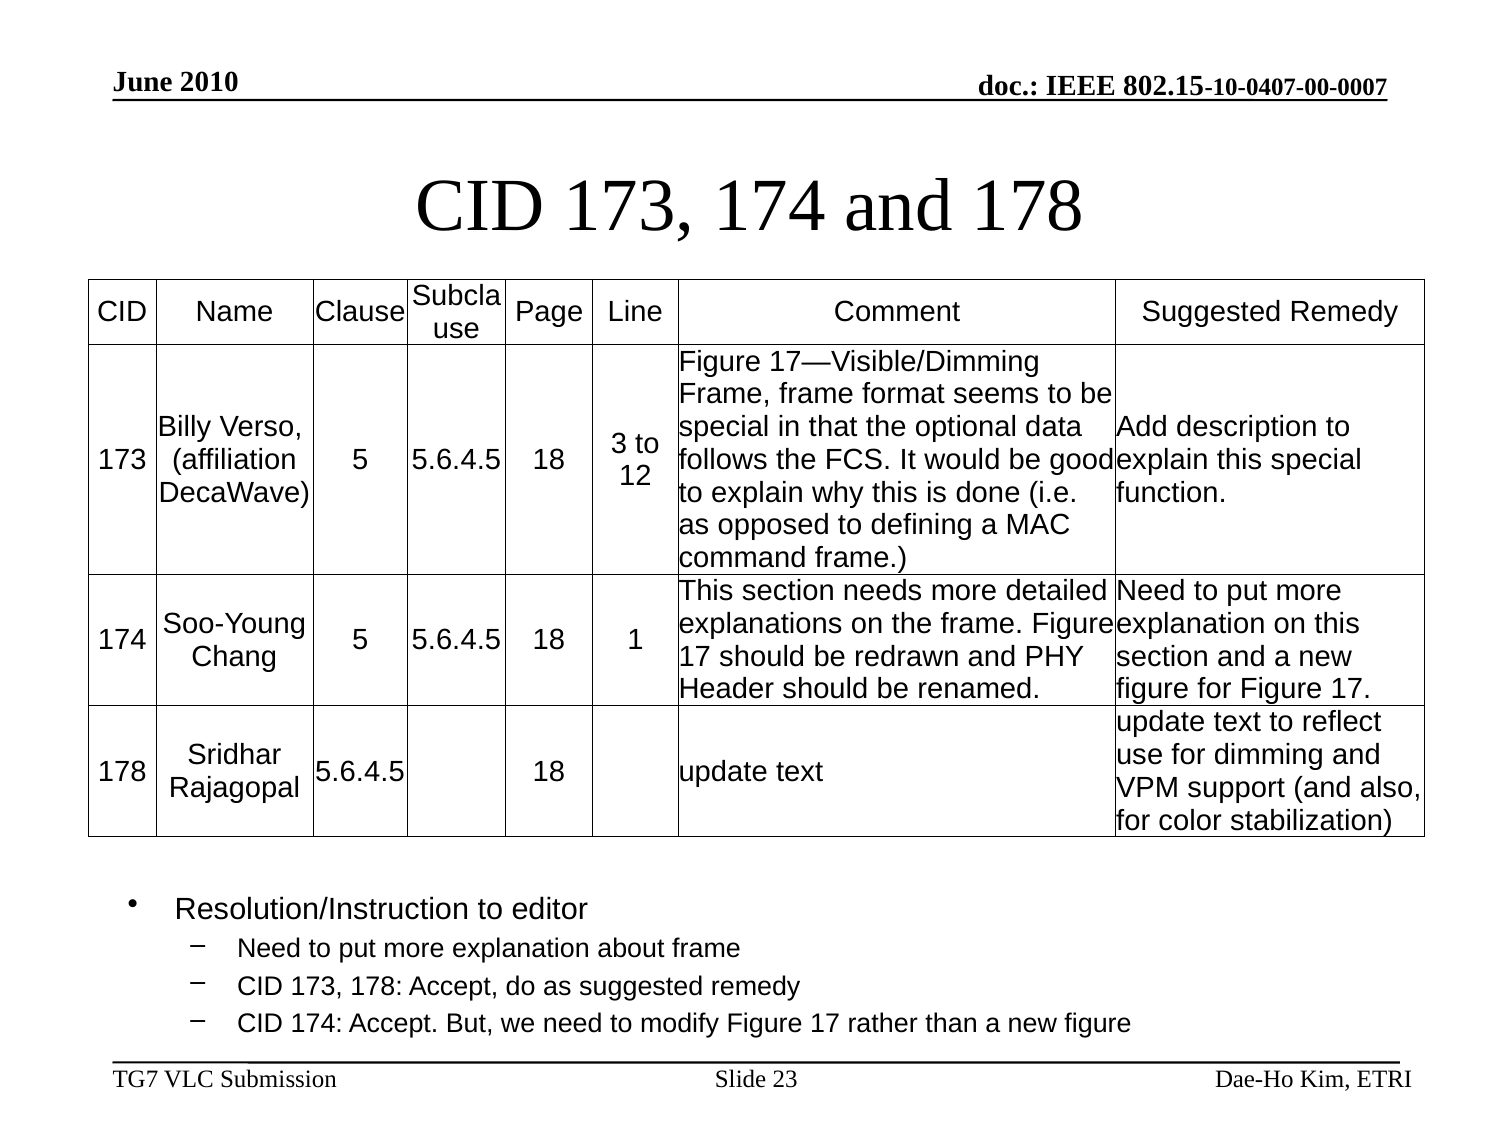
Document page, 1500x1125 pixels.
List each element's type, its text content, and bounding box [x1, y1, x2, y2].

table_cell update text to reflect use for dimming and VPM support (and also, for color stabilization) [1116, 706, 1424, 836]
table_cell 5.6.4.5 [314, 706, 407, 836]
table_cell 178 [89, 706, 156, 836]
table_cell 18 [506, 575, 592, 705]
table_cell 174 [89, 575, 156, 705]
table_cell update text [679, 706, 1115, 836]
list Resolution/Instruction to editor Need to put more explanation about frame CID 173, 178: Accept, do as suggested remedy CID 174: Accept. But, we need to modify Figure 17 rather than a new figure [112, 881, 1388, 1048]
table_cell Soo-Young Chang [157, 575, 313, 705]
table_cell 5 [314, 345, 407, 574]
table_cell 173 [89, 345, 156, 574]
table_cell Sridhar Rajagopal [157, 706, 313, 836]
table_cell 1 [593, 575, 678, 705]
table_cell 3 to 12 [593, 345, 678, 574]
table_header Comment [679, 280, 1115, 344]
table_header Subclause [408, 280, 505, 344]
table_header Page [506, 280, 592, 344]
table_cell 18 [506, 706, 592, 836]
table_cell 5 [314, 575, 407, 705]
footer Dae-Ho Kim, ETRI [899, 1061, 1413, 1093]
title CID 173, 174 and 178 [112, 112, 1388, 279]
table_cell 5.6.4.5 [408, 345, 505, 574]
table_header Name [157, 280, 313, 344]
table_cell 18 [506, 345, 592, 574]
table_header CID [89, 280, 156, 344]
table_cell 5.6.4.5 [408, 575, 505, 705]
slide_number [112, 61, 376, 98]
table_cell Figure 17—Visible/Dimming Frame, frame format seems to be special in that the optional data follows the FCS. It would be good to explain why this is done (i.e. as opposed to defining a MAC command frame.) [679, 345, 1115, 574]
table_cell Add description to explain this special function. [1116, 345, 1424, 574]
table_cell This section needs more detailed explanations on the frame. Figure 17 should be redrawn and PHY Header should be renamed. [679, 575, 1115, 705]
table_cell Need to put more explanation on this section and a new figure for Figure 17. [1116, 575, 1424, 705]
table_header Clause [314, 280, 407, 344]
table_cell [593, 706, 678, 836]
table_cell [408, 706, 505, 836]
slide_number Slide 23 [712, 1061, 800, 1093]
table_header Suggested Remedy [1116, 280, 1424, 344]
table_cell Billy Verso, (affiliation DecaWave) [157, 345, 313, 574]
table_header Line [593, 280, 678, 344]
